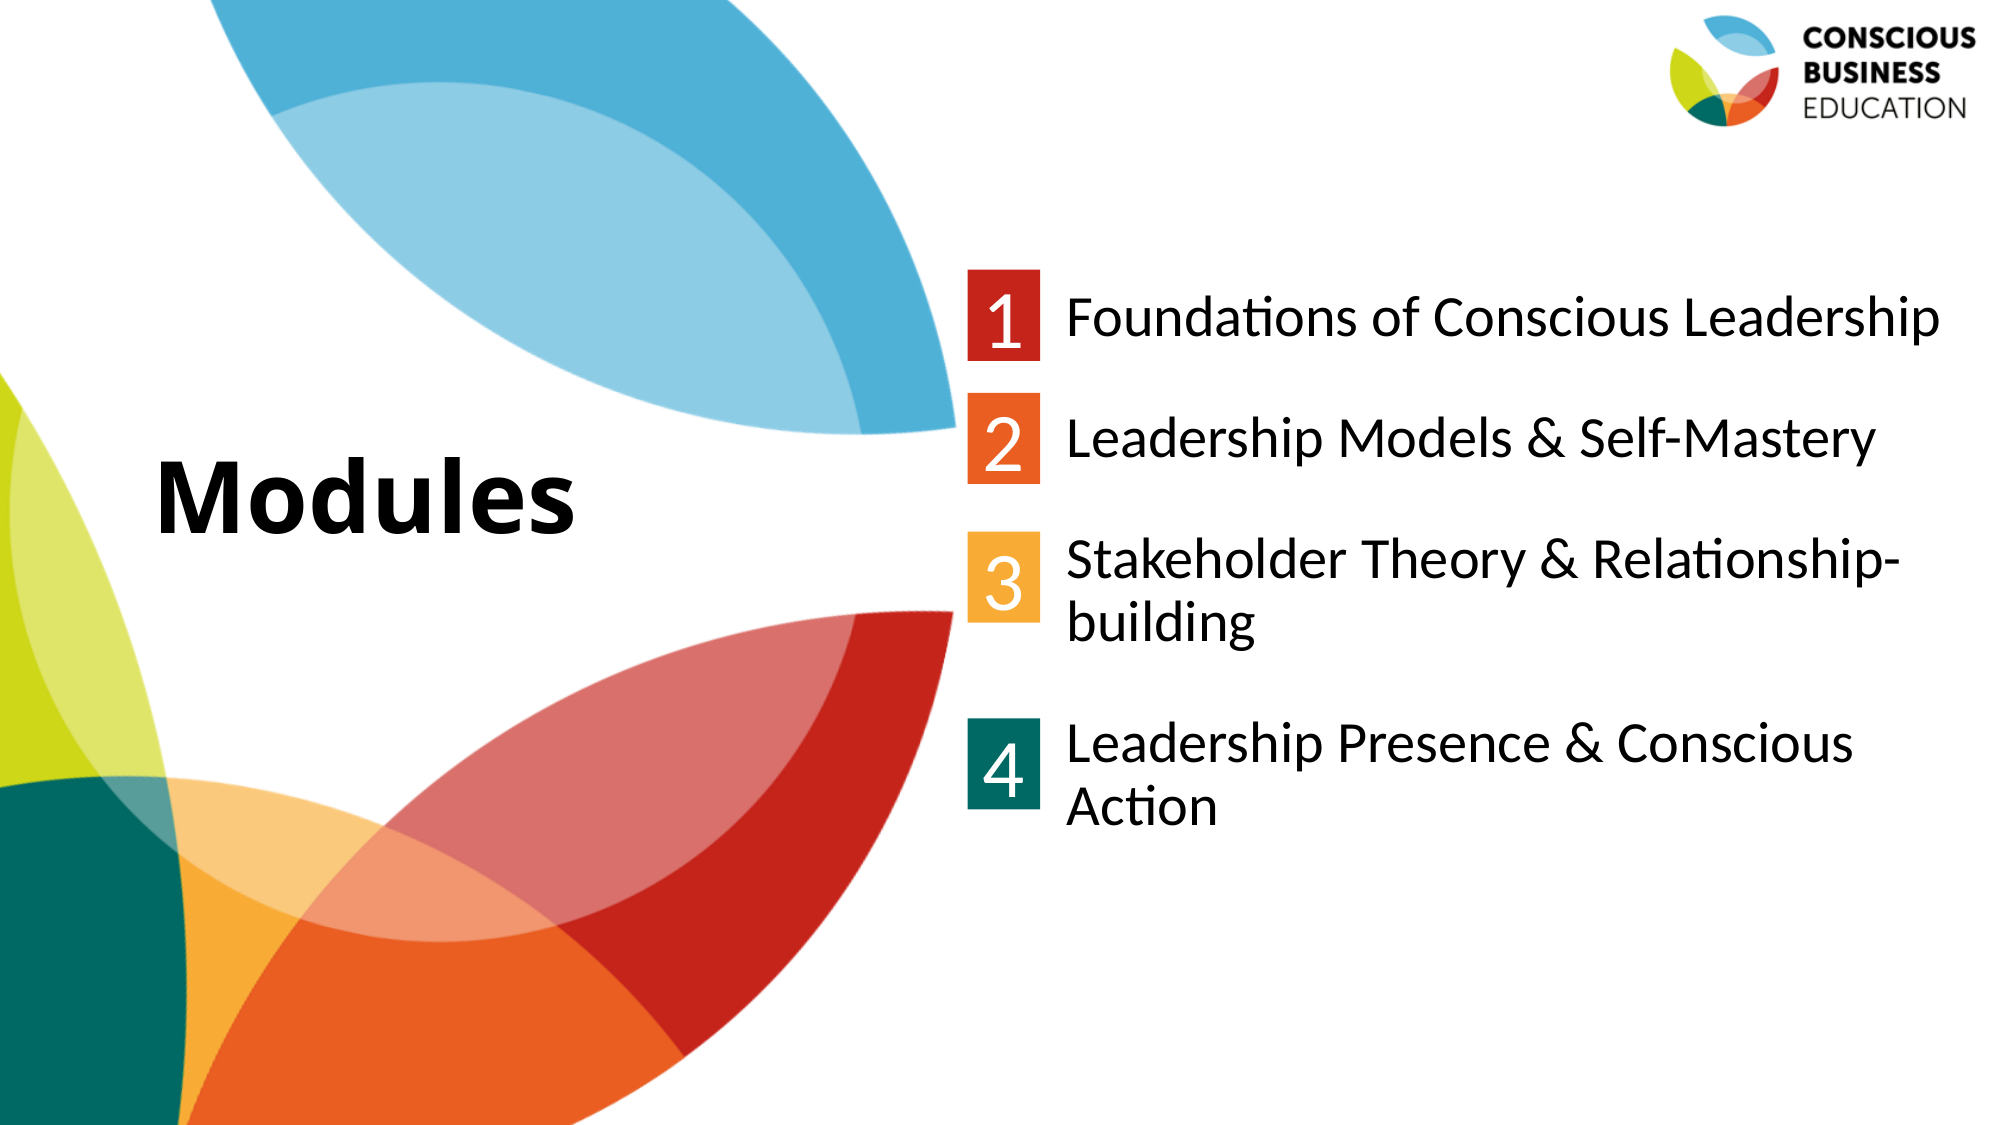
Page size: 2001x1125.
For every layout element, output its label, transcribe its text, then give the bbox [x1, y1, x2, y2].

text_box 3 [966, 531, 1041, 624]
text_box 4 [966, 717, 1041, 811]
text_box 1 [966, 269, 1041, 362]
picture [0, 0, 2000, 1125]
title Modules [137, 367, 783, 563]
list Foundations of Conscious Leadership Leadership Models & Self-Mastery Stakeholder Theory & Relationship-building Leadership Presence & Conscious Action [1051, 161, 1971, 962]
text_box 2 [966, 392, 1041, 485]
